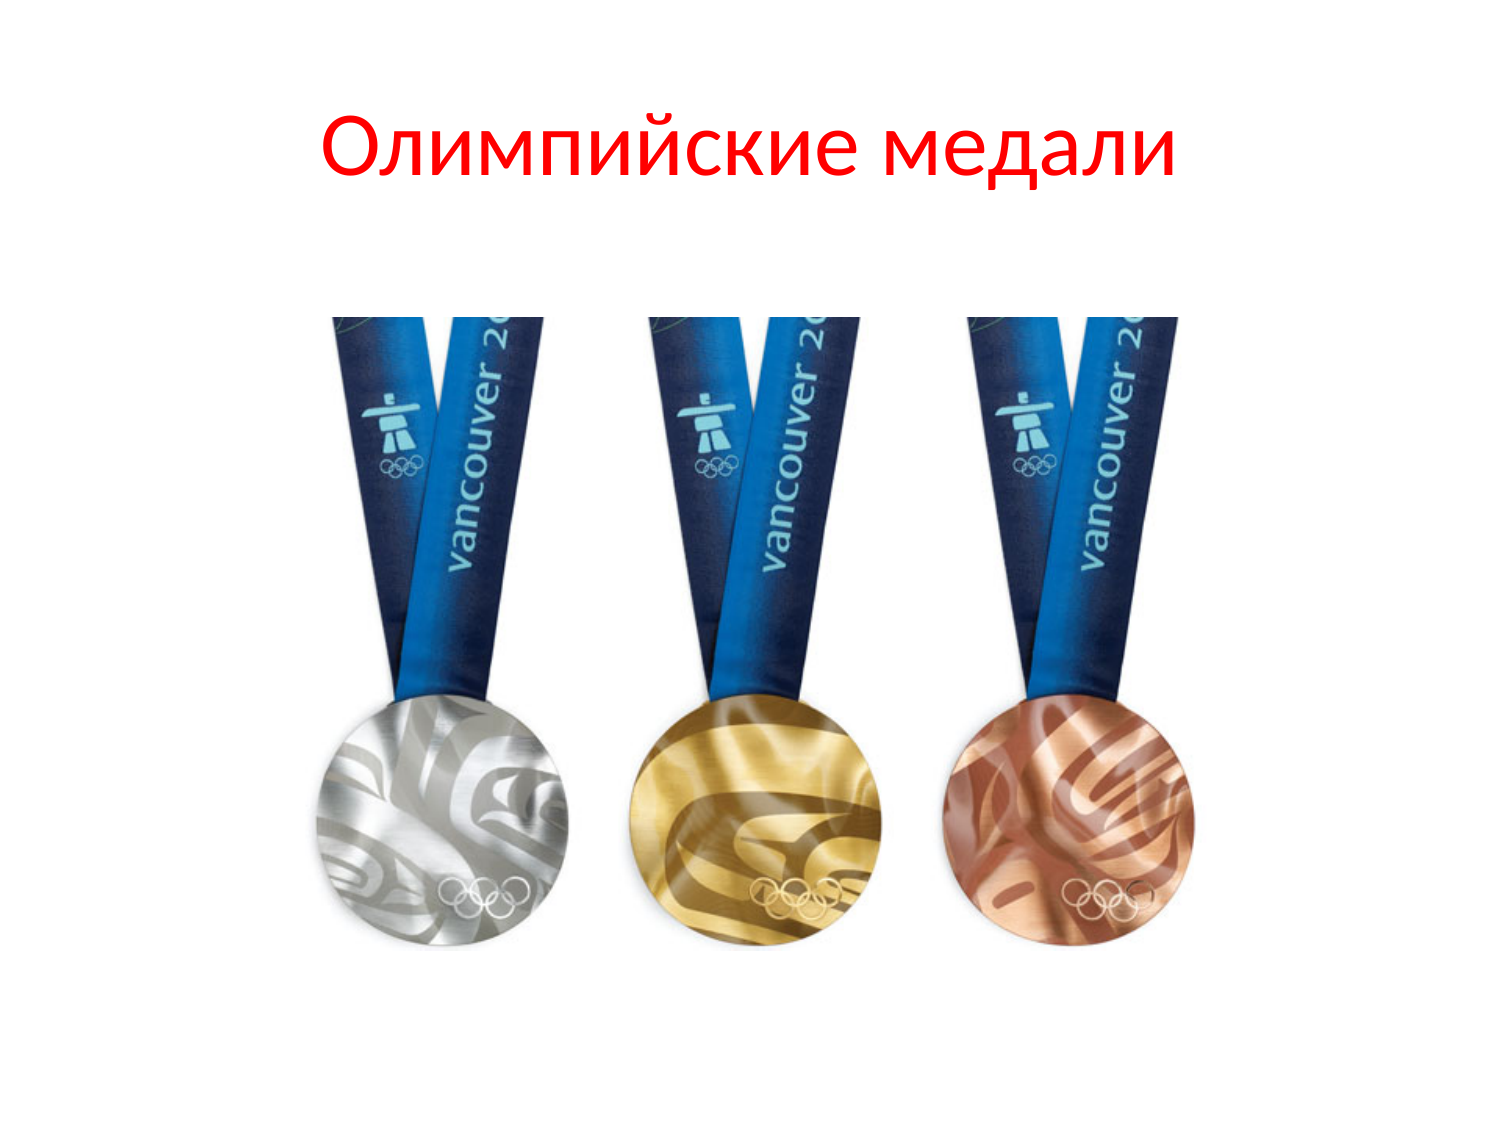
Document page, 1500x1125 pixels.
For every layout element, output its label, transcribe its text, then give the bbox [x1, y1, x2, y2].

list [281, 316, 1219, 951]
title Олимпийские медали [75, 45, 1425, 233]
